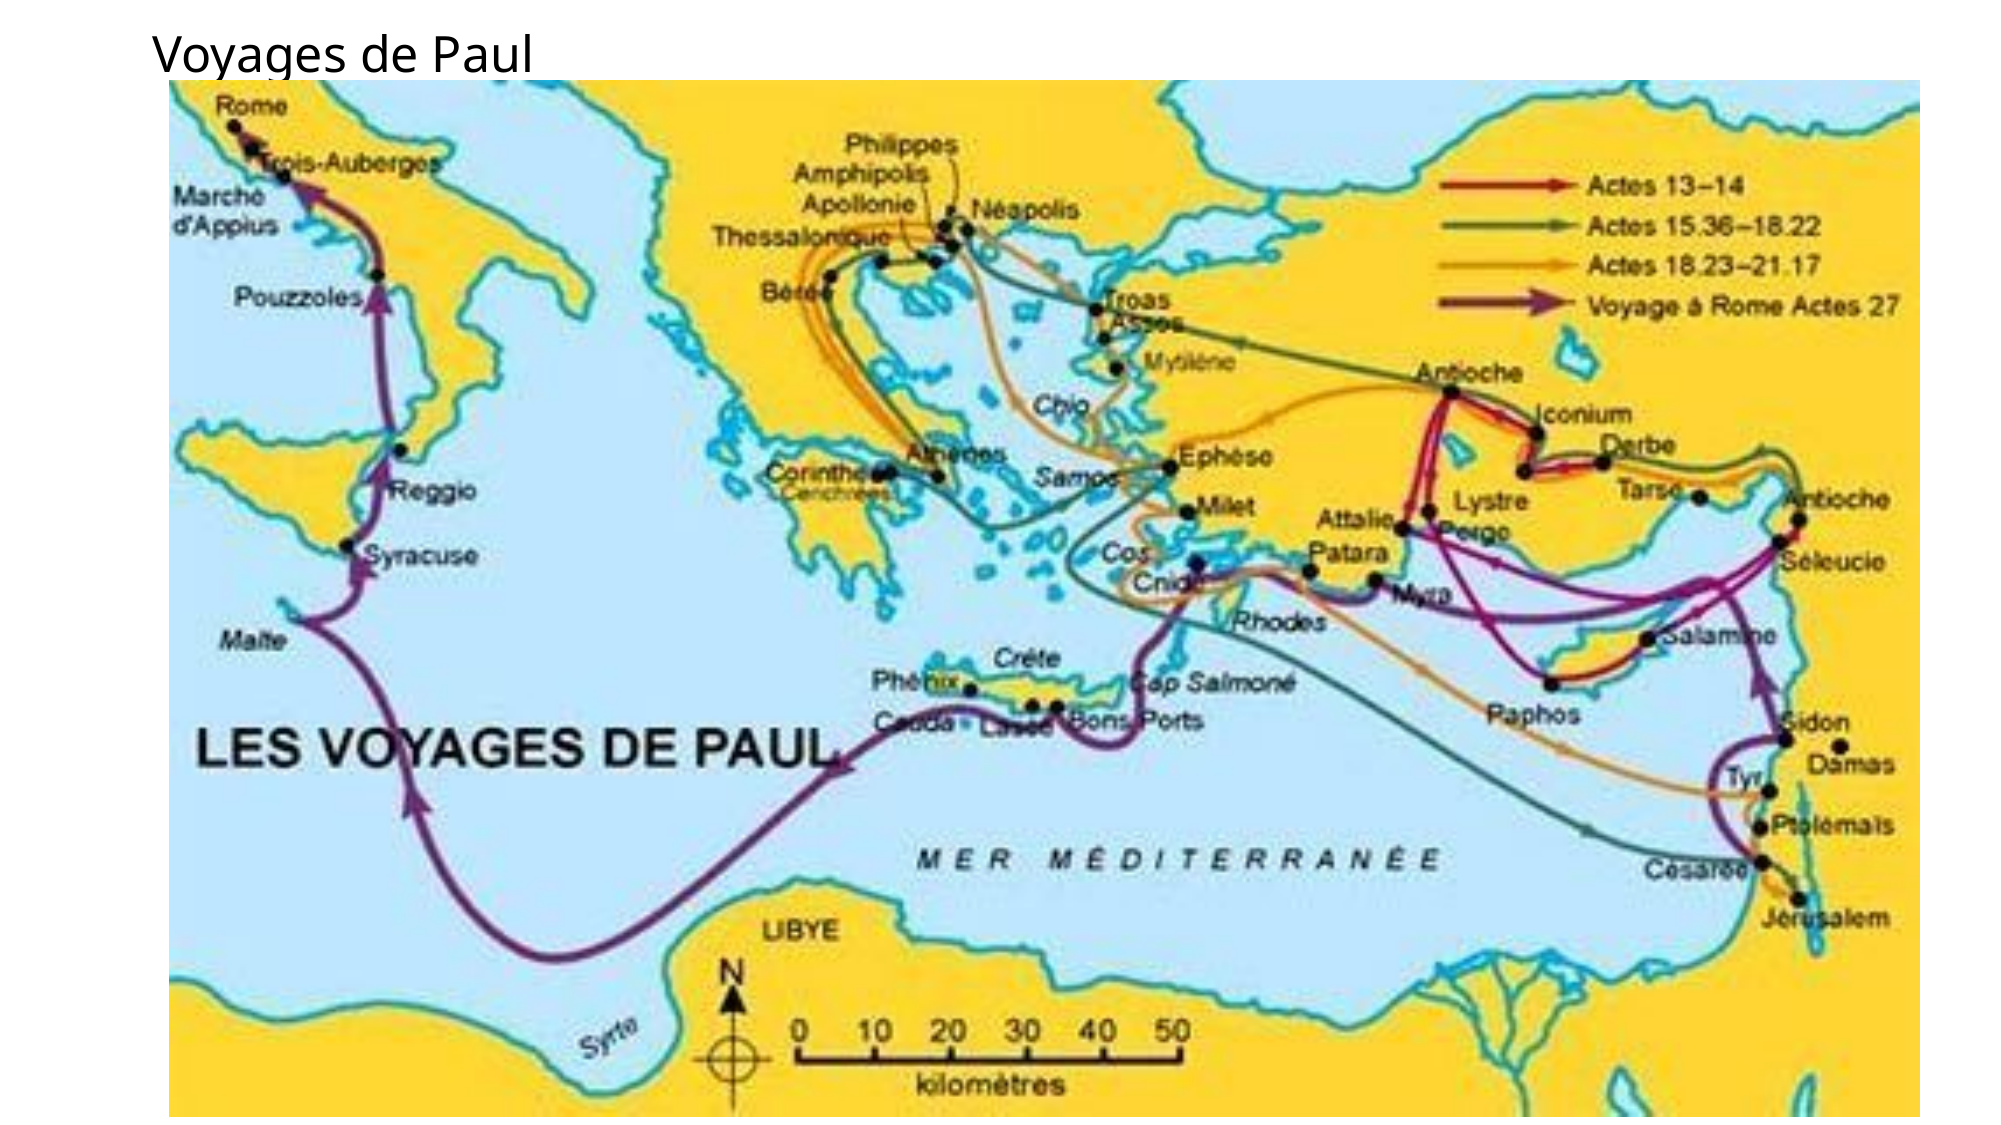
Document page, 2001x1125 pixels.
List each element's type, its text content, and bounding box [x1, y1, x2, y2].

title Voyages de Paul [137, 0, 1863, 112]
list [169, 80, 1920, 1117]
